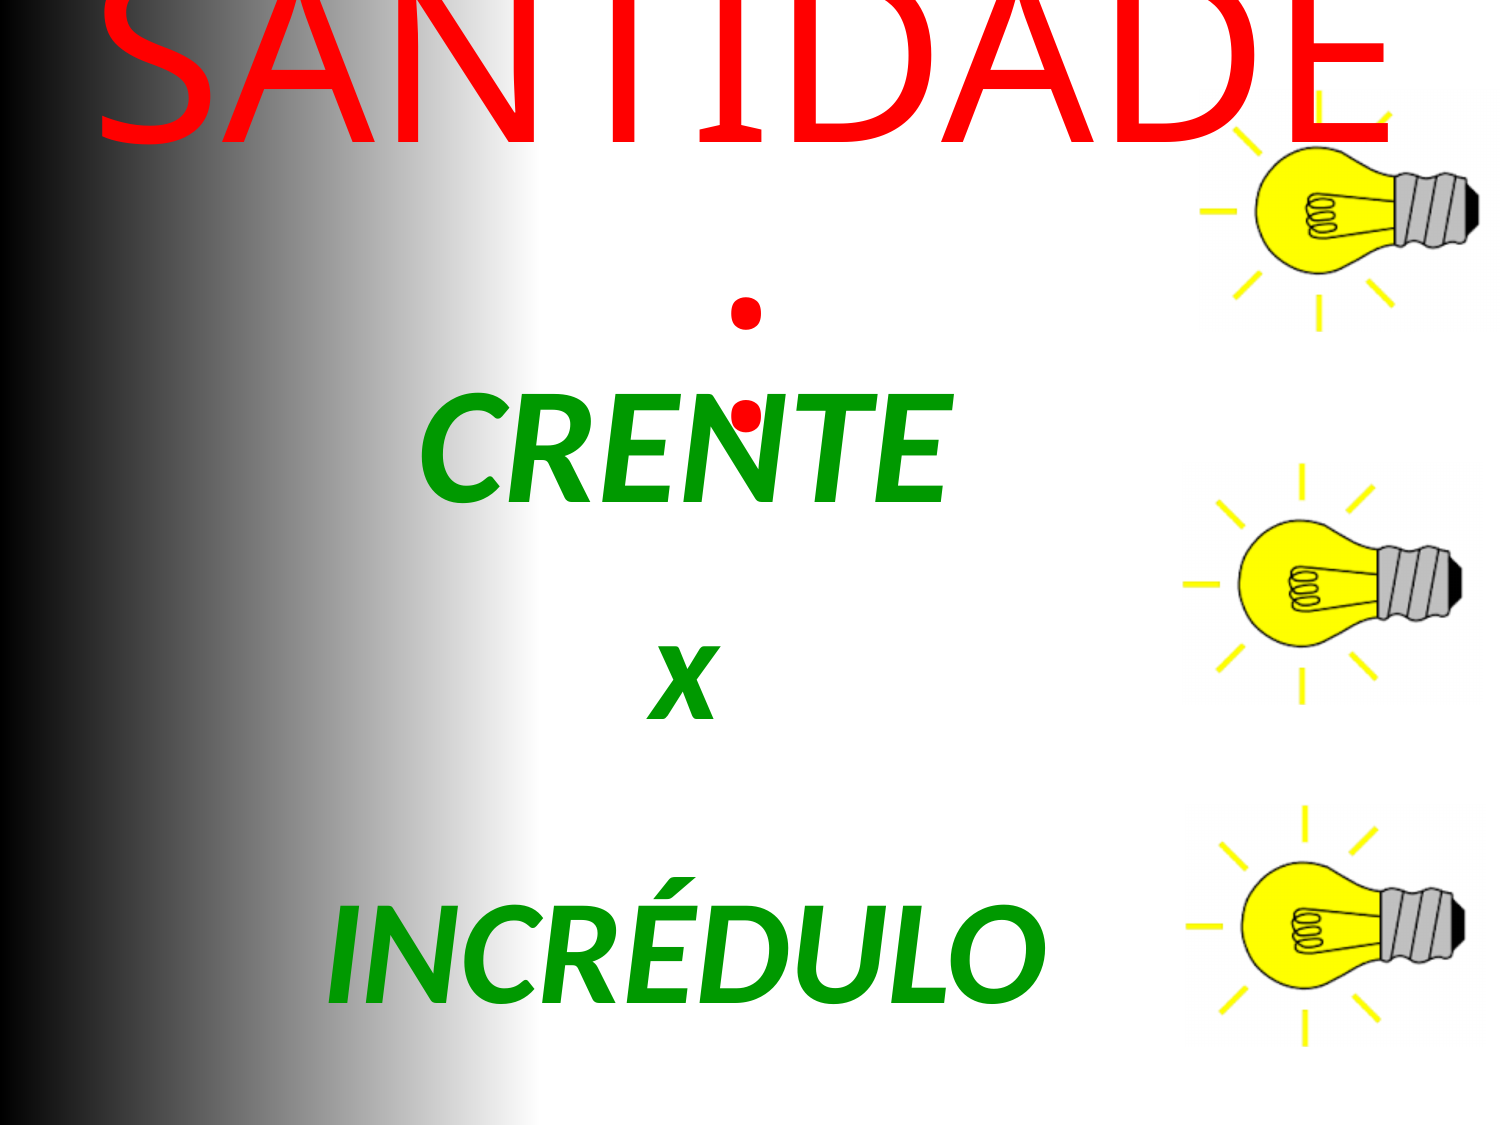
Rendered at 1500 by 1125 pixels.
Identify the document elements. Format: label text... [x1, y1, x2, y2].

picture [1183, 432, 1482, 734]
text_box SANTIDADE: [53, 66, 1223, 315]
picture [1186, 775, 1485, 1076]
text_box x [109, 583, 1252, 766]
text_box CRENTE [109, 359, 1260, 541]
text_box INCRÉDULO [109, 867, 1209, 1049]
picture [1200, 59, 1499, 361]
